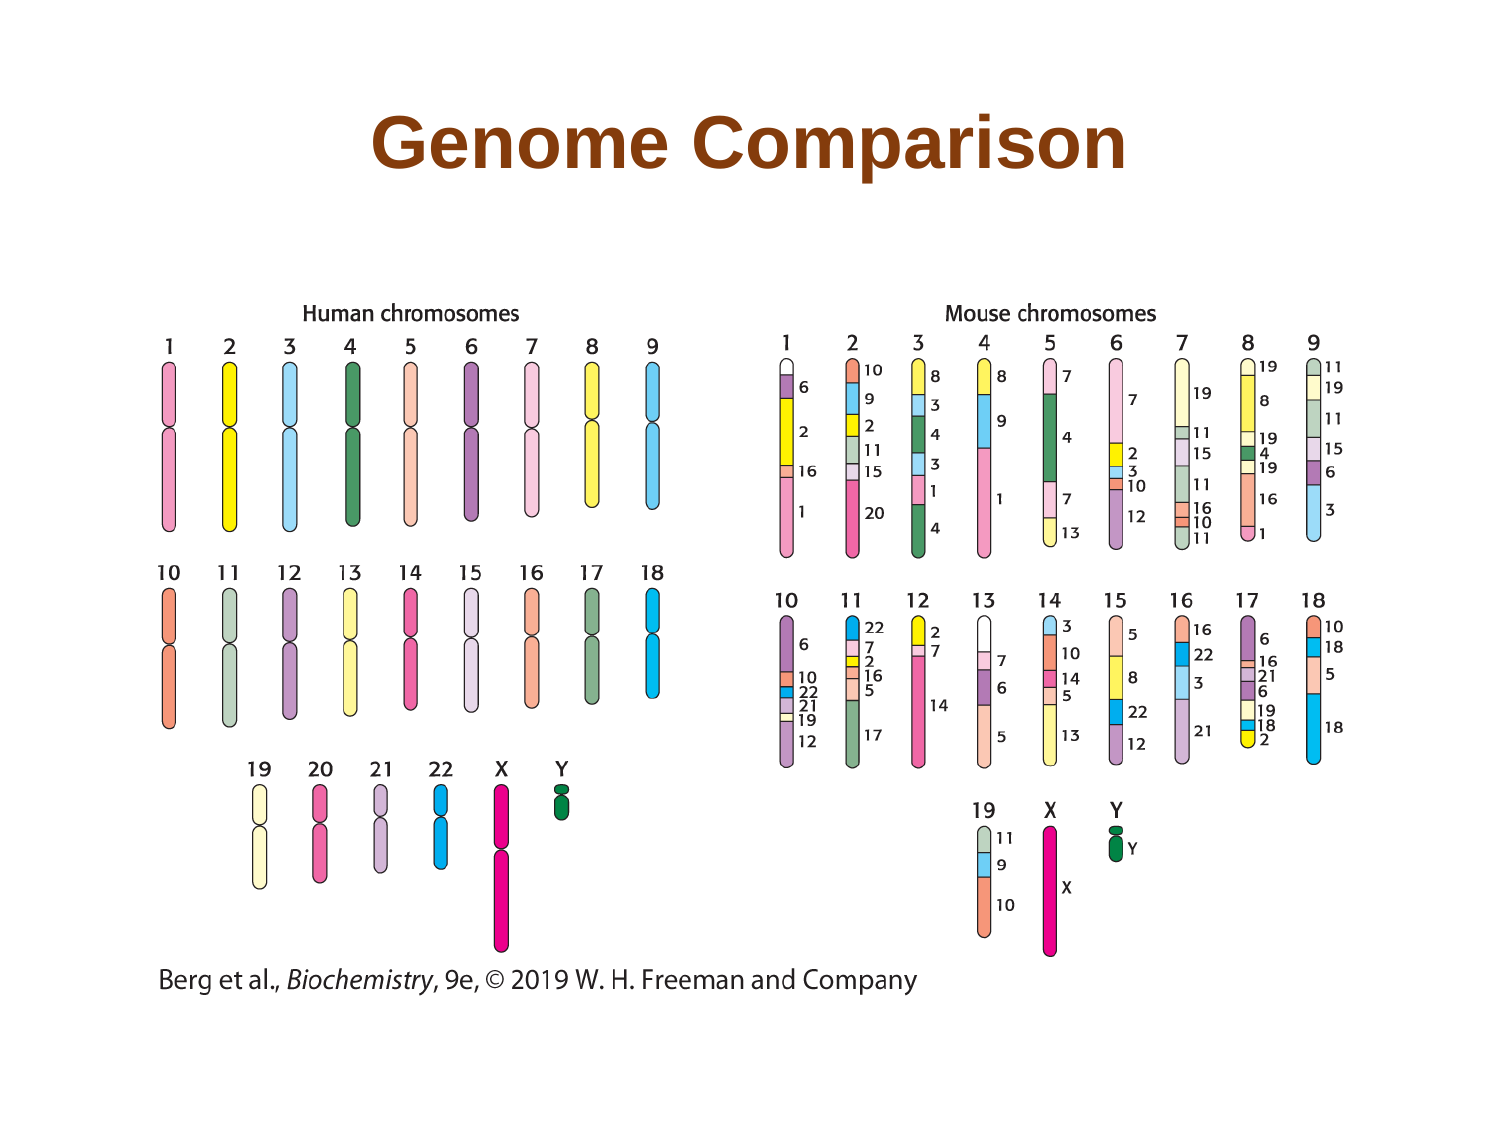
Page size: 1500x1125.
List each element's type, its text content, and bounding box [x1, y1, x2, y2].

picture [39, 299, 1461, 999]
title Genome Comparison [75, 45, 1425, 233]
